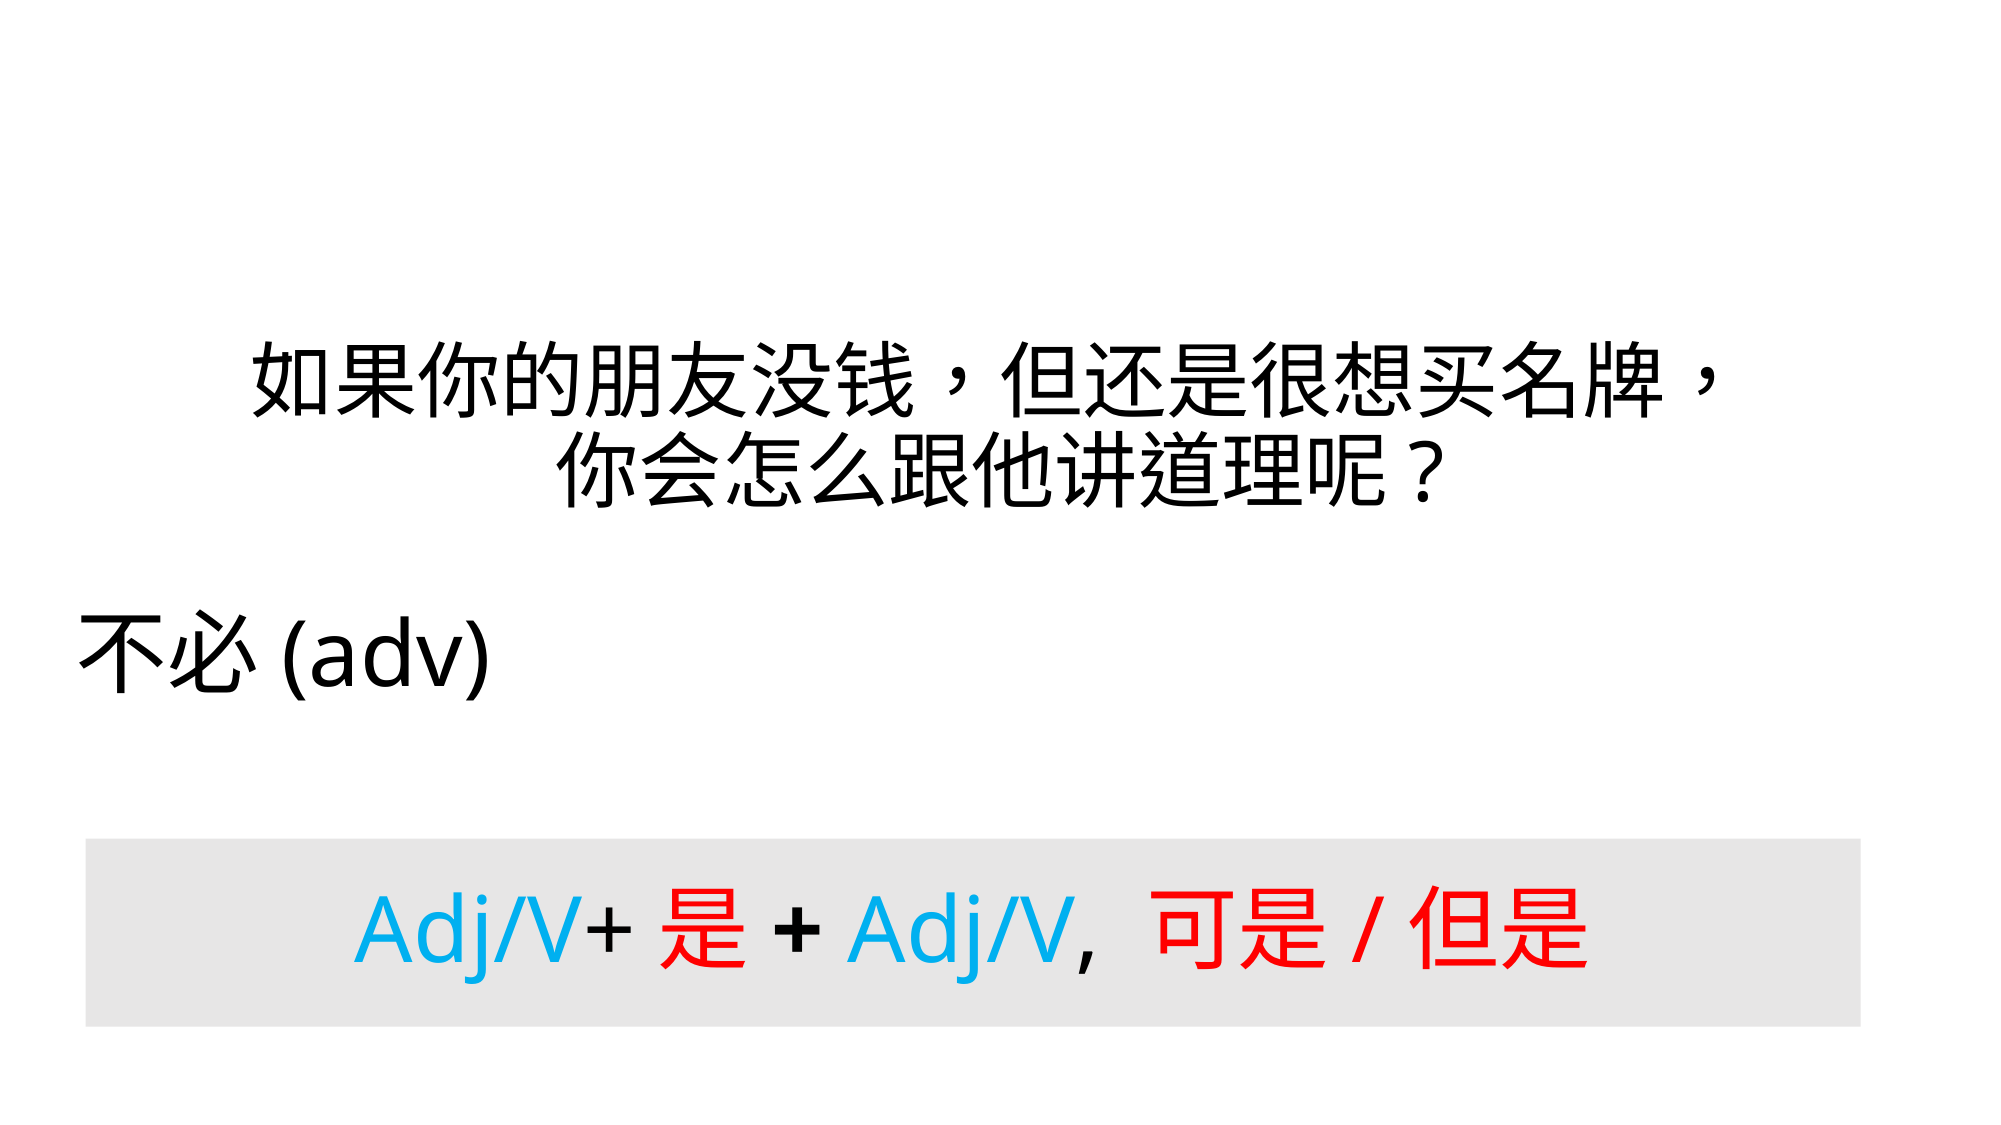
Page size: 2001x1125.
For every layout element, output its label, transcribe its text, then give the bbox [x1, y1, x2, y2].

title 不必(adv) [60, 562, 1836, 862]
text_box 如果你的朋友没钱，但还是很想买名牌， 你会怎么跟他讲道理呢? [0, 320, 2000, 539]
text_box Adj/V+是+ Adj/V, 可是/但是 [85, 838, 1861, 1027]
